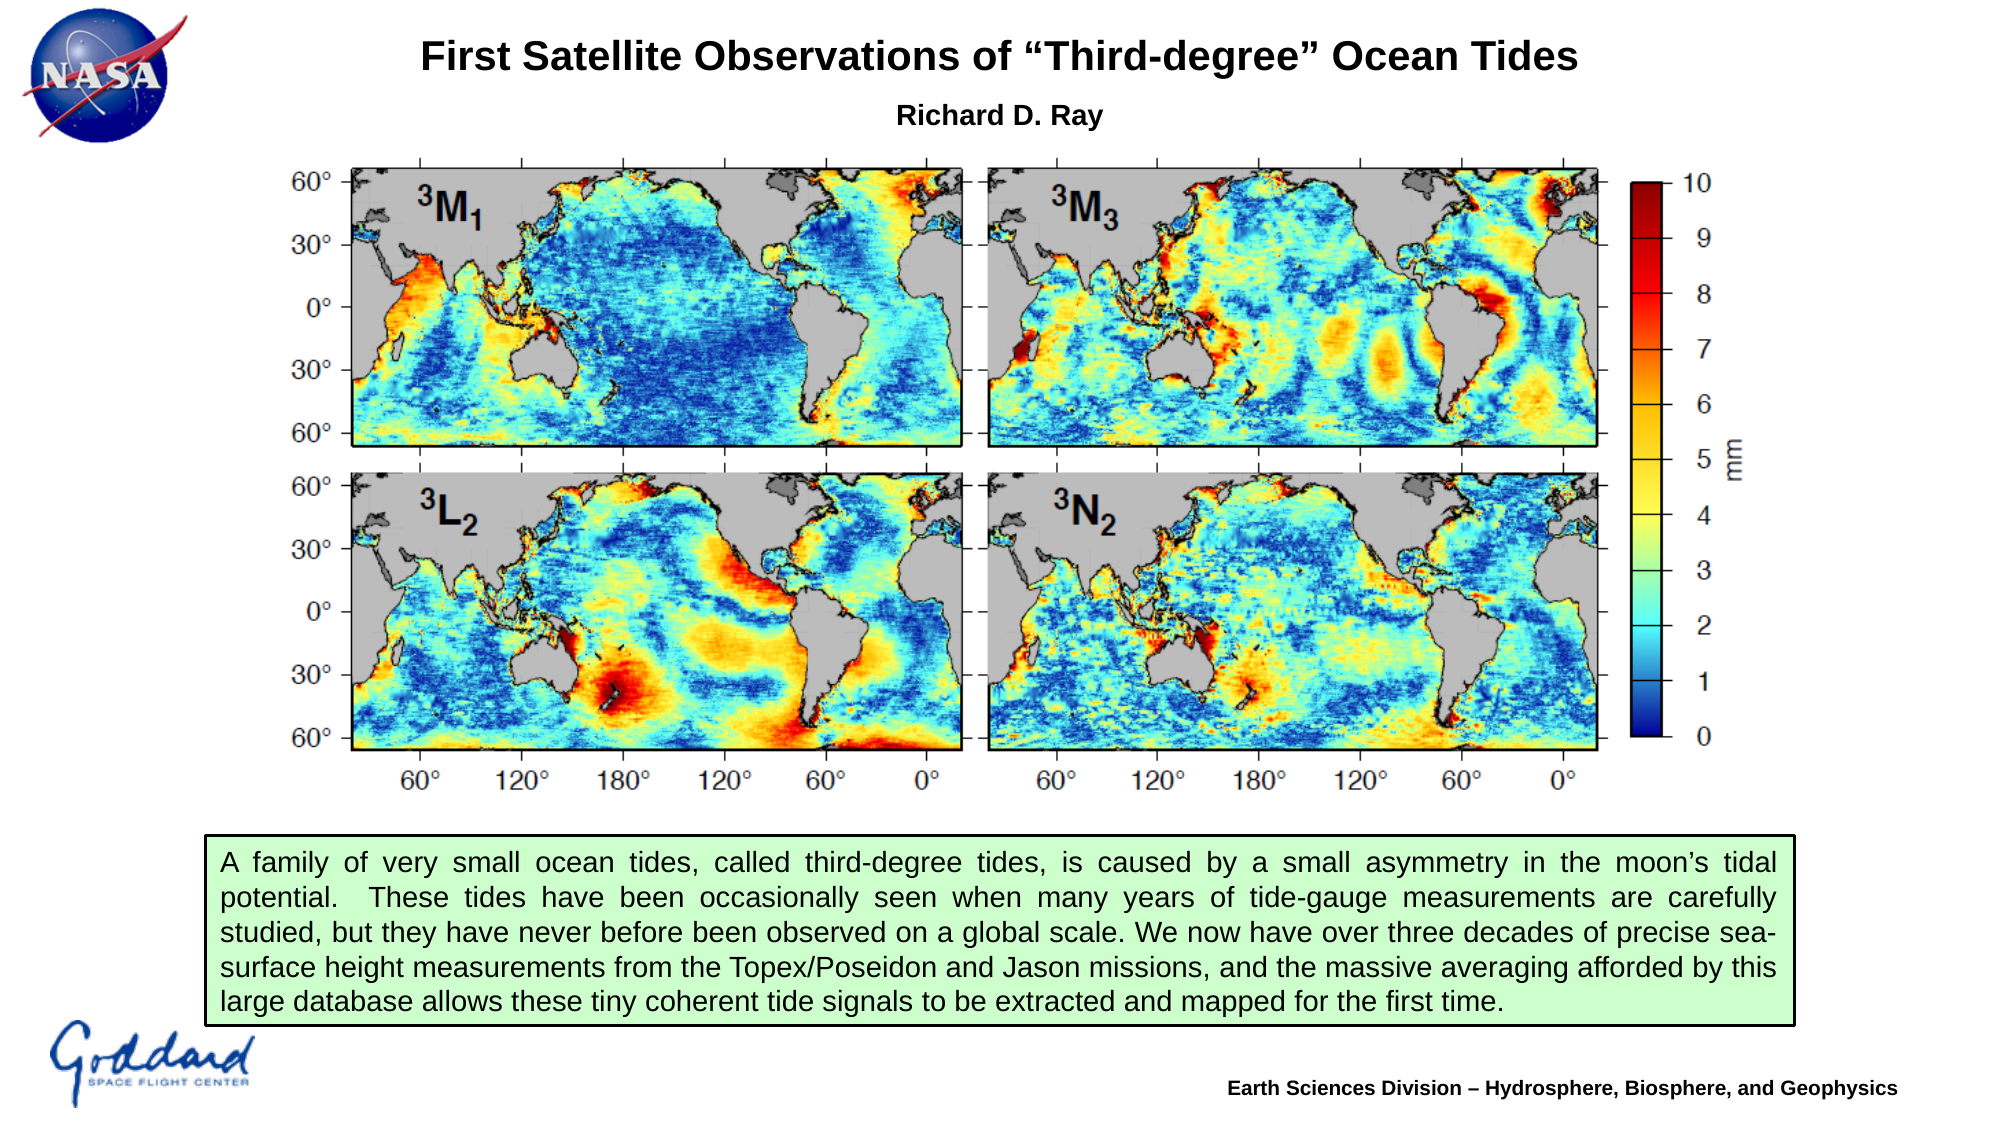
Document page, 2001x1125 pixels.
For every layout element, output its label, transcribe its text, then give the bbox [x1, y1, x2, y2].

picture [49, 1020, 255, 1108]
picture [258, 143, 1799, 806]
text_box First Satellite Observations of “Third-degree” Ocean Tides Richard D. Ray Geodesy & Geophysics Lab, NASA GSFC [272, 20, 1728, 142]
picture [12, 0, 190, 151]
text_box A family of very small ocean tides, called third-degree tides, is caused by a small asymmetry in the moon’s tidal potential. These tides have been occasionally seen when many years of tide-gauge measurements are carefully studied, but they have never before been observed on a global scale. We now have over three decades of precise sea-surface height measurements from the Topex/Poseidon and Jason missions, and the massive averaging afforded by this large database allows these tiny coherent tide signals to be extracted and mapped for the first time. [205, 835, 1795, 1026]
text_box Earth Sciences Division – Hydrosphere, Biosphere, and Geophysics [1212, 1067, 1925, 1108]
